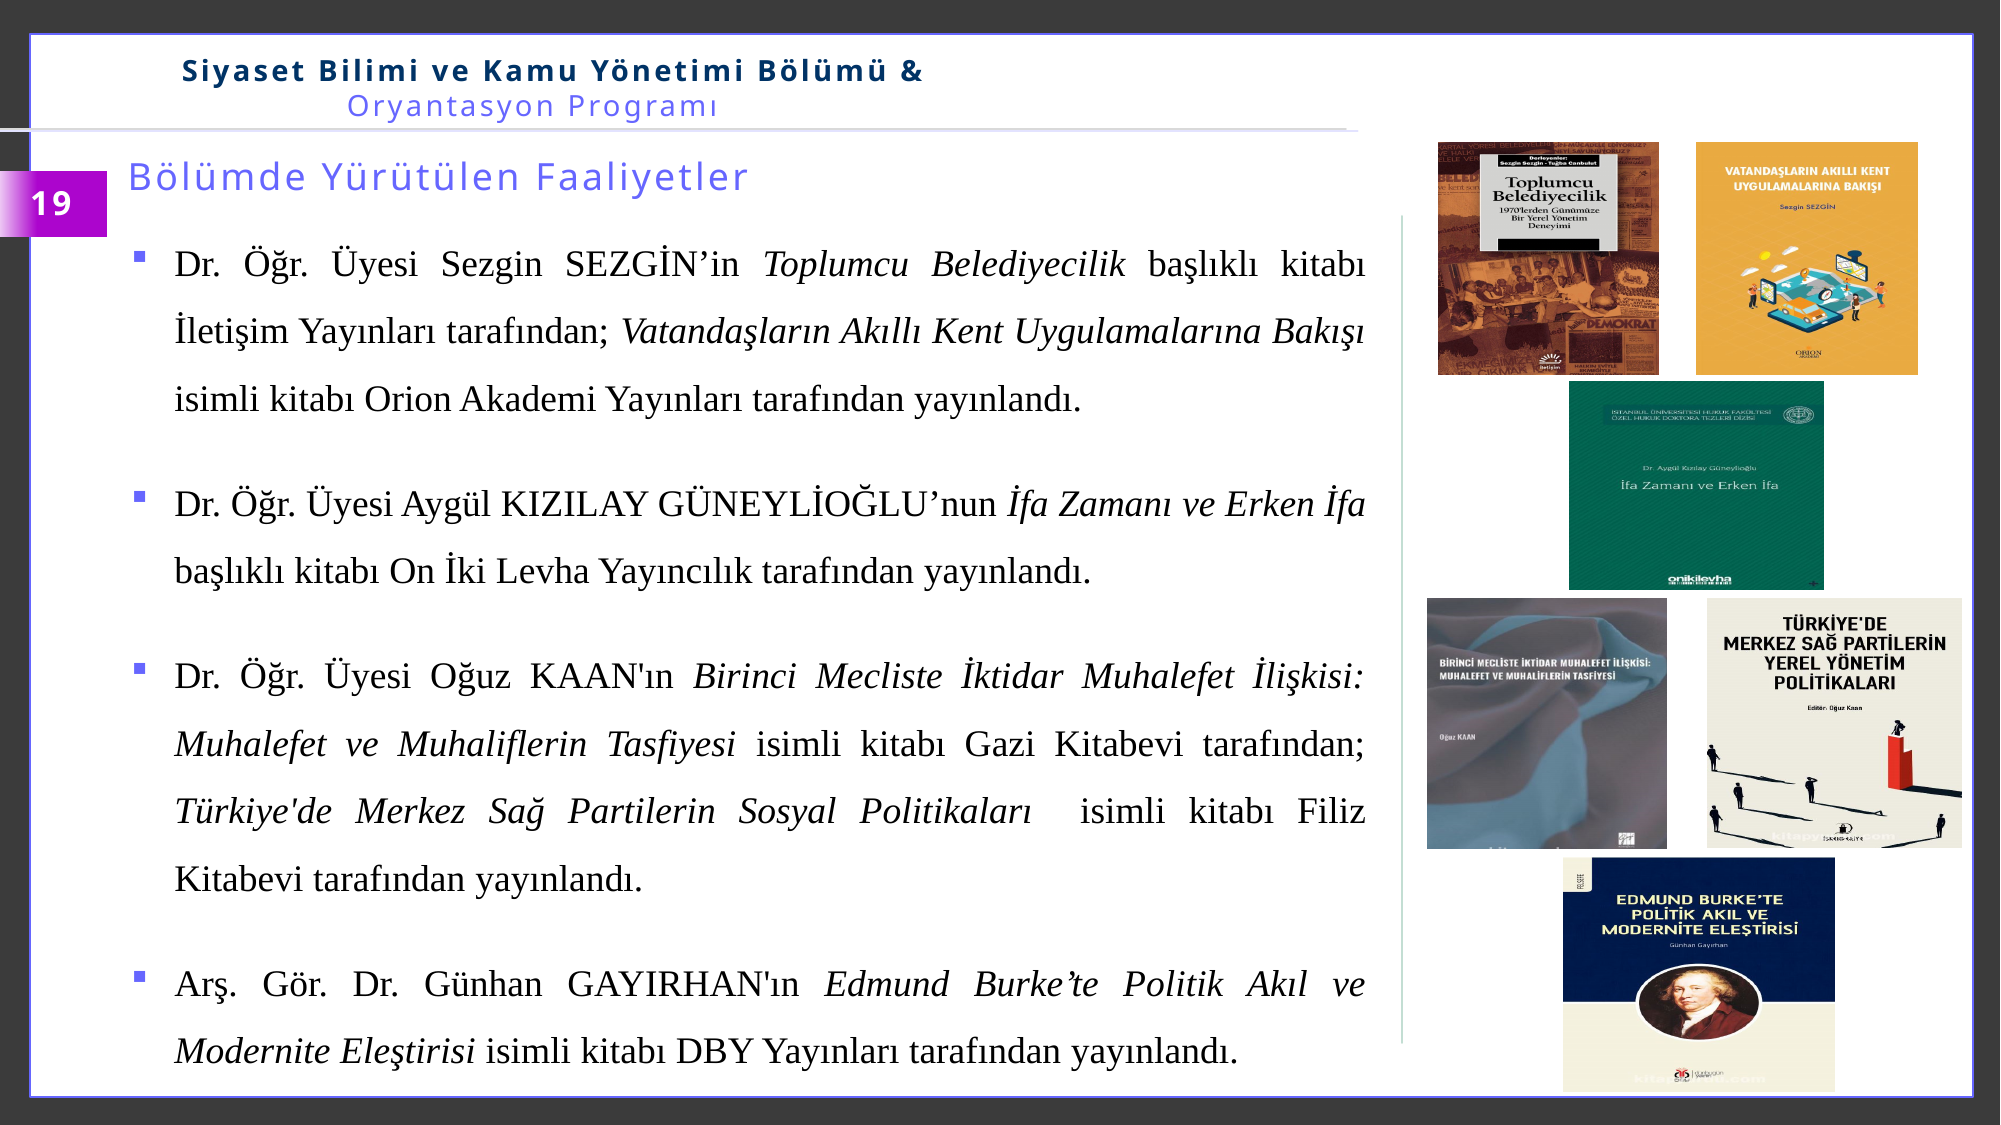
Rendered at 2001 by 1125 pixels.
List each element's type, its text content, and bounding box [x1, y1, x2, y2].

text_box Bölümde Yürütülen Faaliyetler [53, 141, 1395, 210]
text_box Dr. Öğr. Üyesi Sezgin SEZGİN’in Toplumcu Belediyecilik başlıklı kitabı İletişim Yayınları tarafından; Vatandaşların Akıllı Kent Uygulamalarına Bakışı isimli kitabı Orion Akademi Yayınları tarafından yayınlandı. Dr. Öğr. Üyesi Aygül KIZILAY GÜNEYLİOĞLU’nun İfa Zamanı ve Erken İfa başlıklı kitabı On İki Levha Yayıncılık tarafından yayınlandı. Dr. Öğr. Üyesi Oğuz KAAN'ın Birinci Mecliste İktidar Muhalefet İlişkisi: Muhalefet ve Muhaliflerin Tasfiyesi isimli kitabı Gazi Kitabevi tarafından; Türkiye'de Merkez Sağ Partilerin Sosyal Politikaları isimli kitabı Filiz Kitabevi tarafından yayınlandı. Arş. Gör. Dr. Günhan GAYIRHAN'ın Edmund Burke’te Politik Akıl ve Modernite Eleştirisi isimli kitabı DBY Yayınları tarafından yayınlandı. [27, 209, 1382, 1125]
picture [1562, 857, 1836, 1092]
list [29, 33, 1973, 1097]
picture [1707, 598, 1963, 848]
picture [1427, 598, 1668, 850]
picture [1695, 142, 1919, 375]
text_box Siyaset Bilimi ve Kamu Yönetimi Bölümü & Oryantasyon Programı [31, 51, 1034, 124]
picture [1438, 142, 1660, 375]
picture [1568, 381, 1824, 591]
text_box 19 [0, 171, 108, 238]
